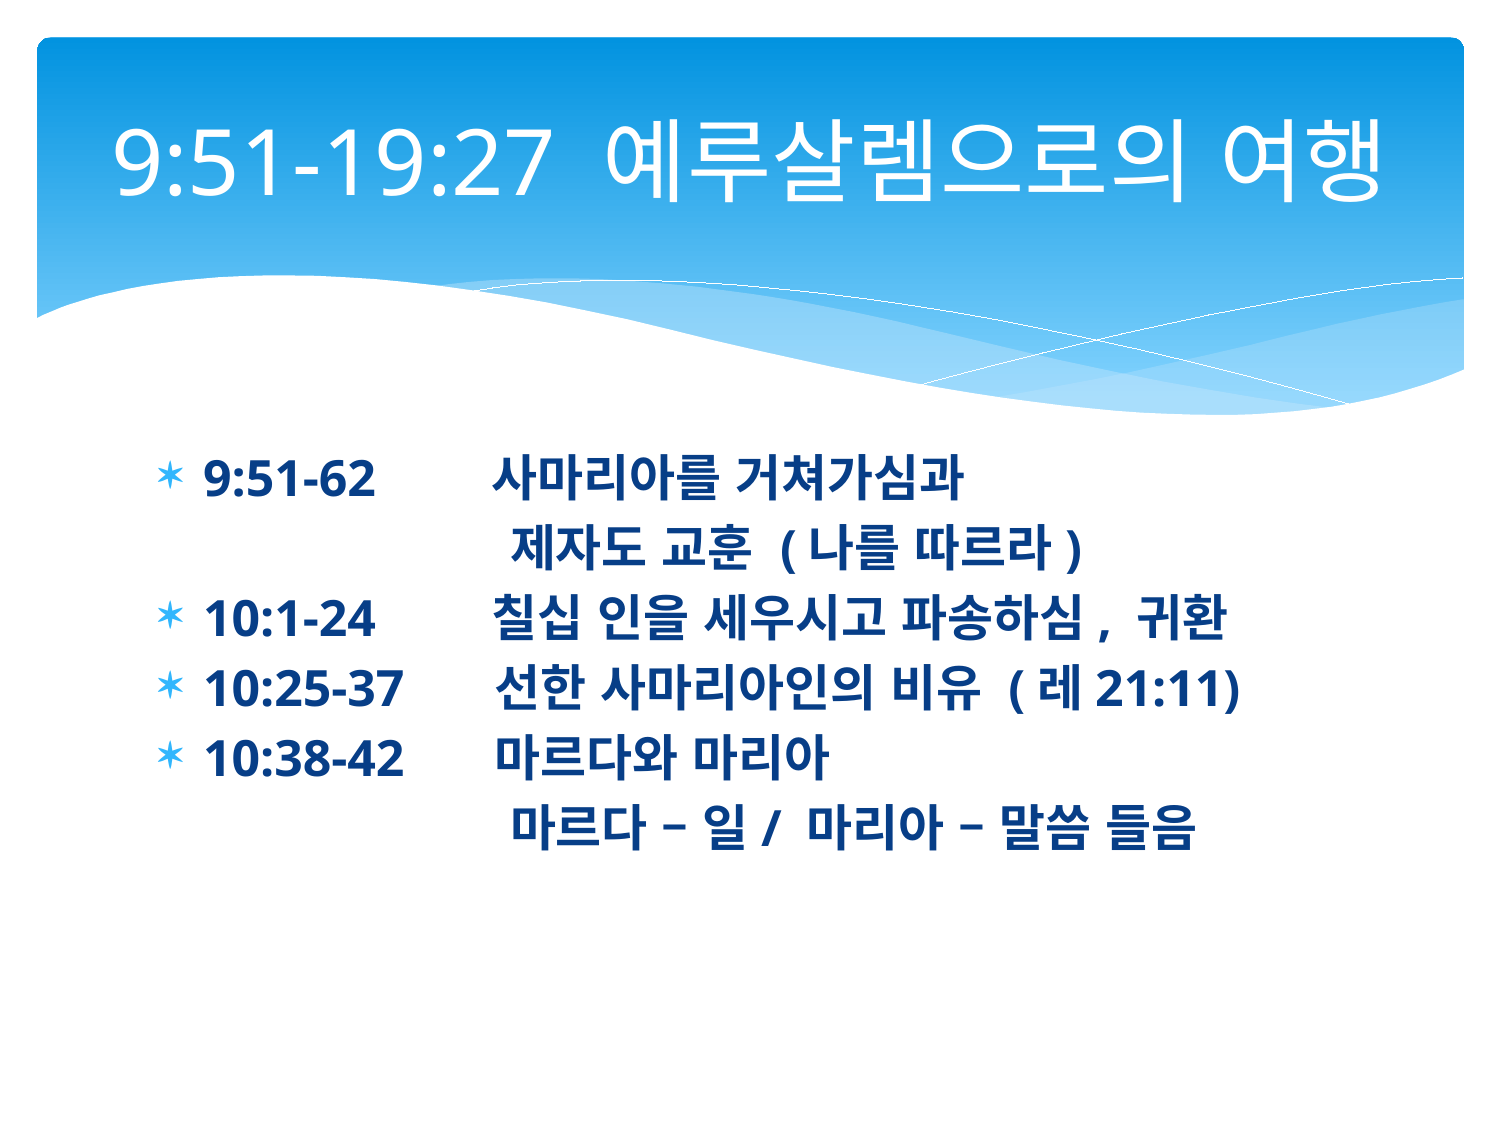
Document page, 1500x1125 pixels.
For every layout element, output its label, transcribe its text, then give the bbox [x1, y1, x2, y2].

list 9:51-62 사마리아를 거쳐가심과 제자도 교훈 (나를 따르라) 10:1-24 칠십 인을 세우시고 파송하심, 귀환 10:25-37 선한 사마리아인의 비유 (레21:11) 10:38-42 마르다와 마리아 마르다 – 일/ 마리아 – 말씀 들음 [143, 438, 1359, 1005]
title 9:51-19:27 예루살렘으로의 여행 [75, 55, 1425, 261]
